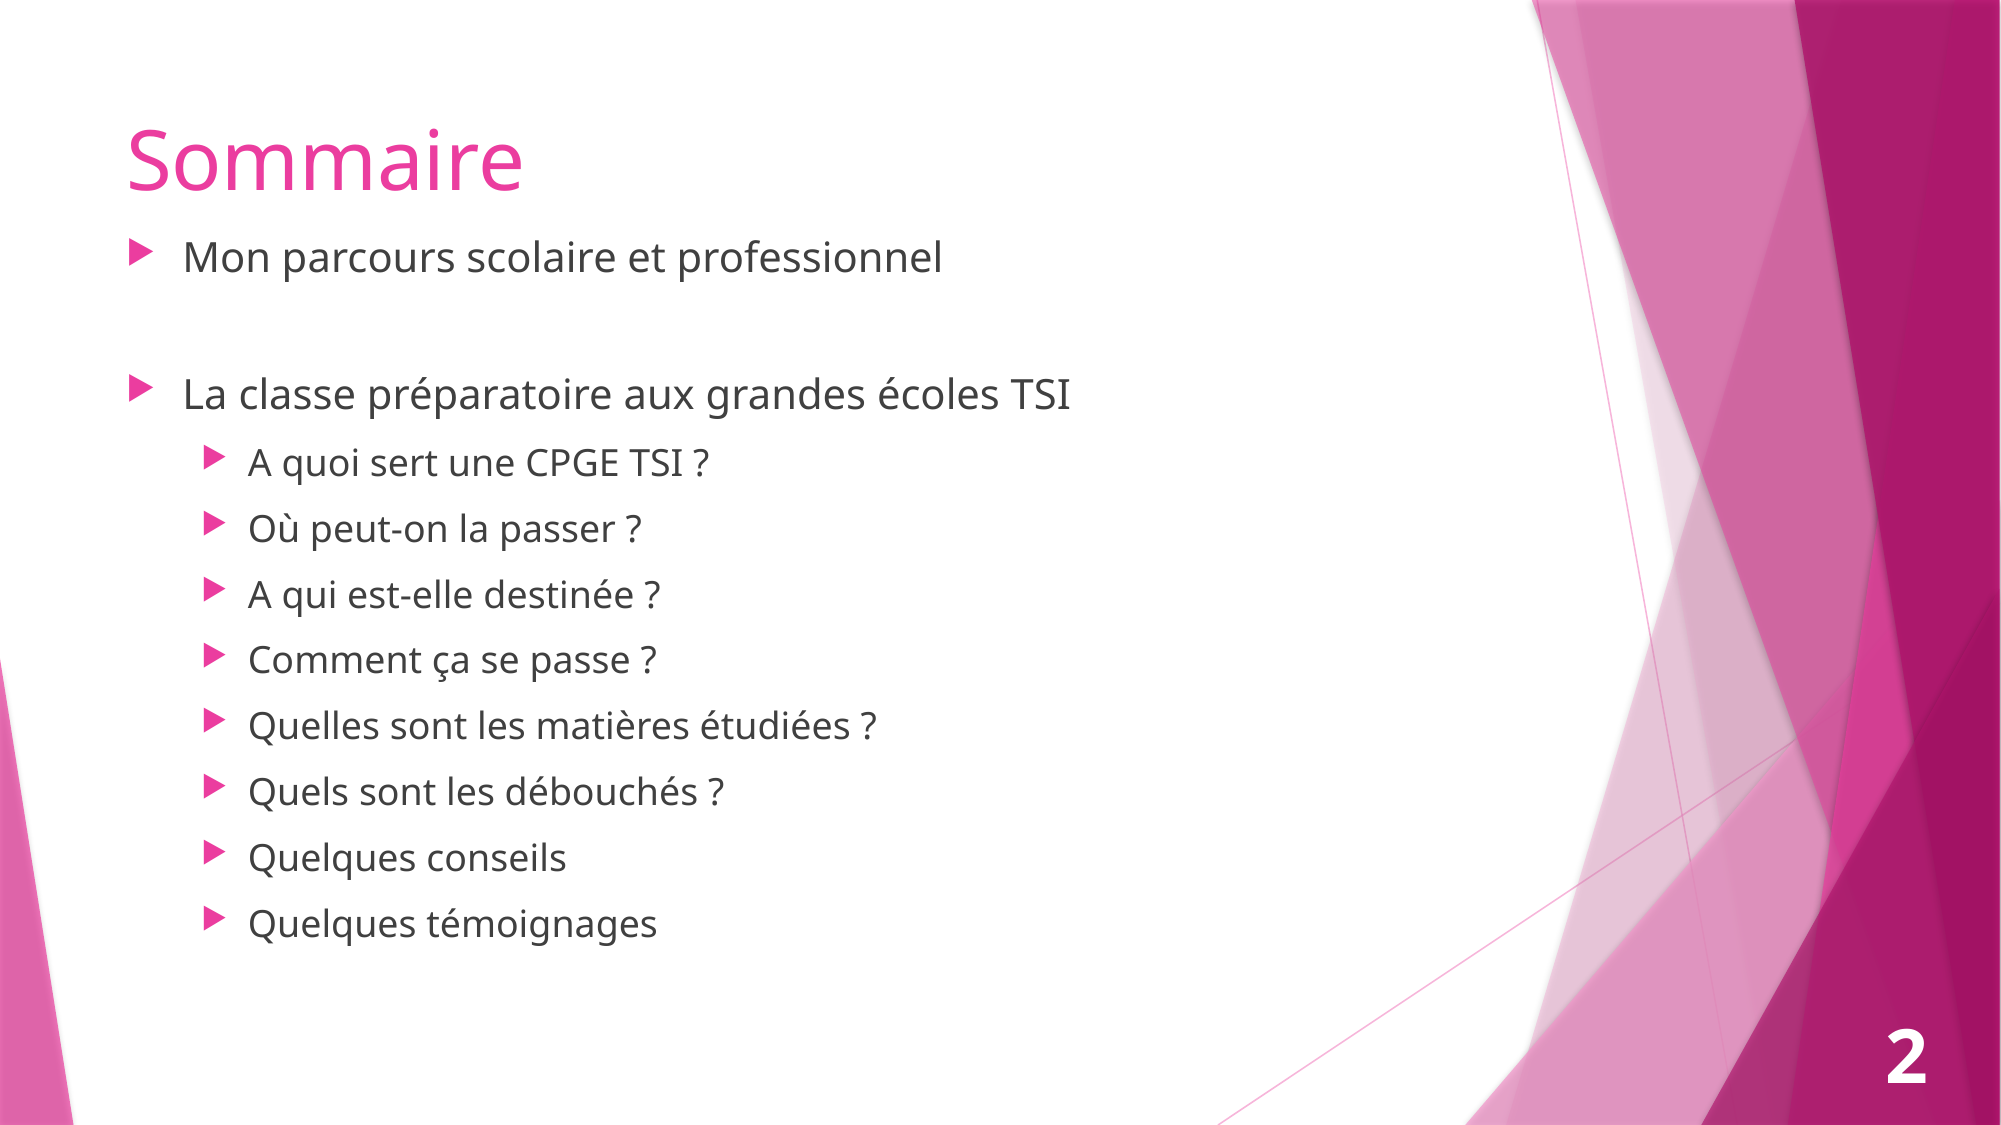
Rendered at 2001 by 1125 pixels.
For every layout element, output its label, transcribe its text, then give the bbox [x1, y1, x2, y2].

list Mon parcours scolaire et professionnel La classe préparatoire aux grandes écoles TSI A quoi sert une CPGE TSI ? Où peut-on la passer ? A qui est-elle destinée ? Comment ça se passe ? Quelles sont les matières étudiées ? Quels sont les débouchés ? Quelques conseils Quelques témoignages [111, 223, 1522, 1086]
text_box 2 [1831, 1029, 1944, 1090]
title Sommaire [111, 99, 1522, 223]
